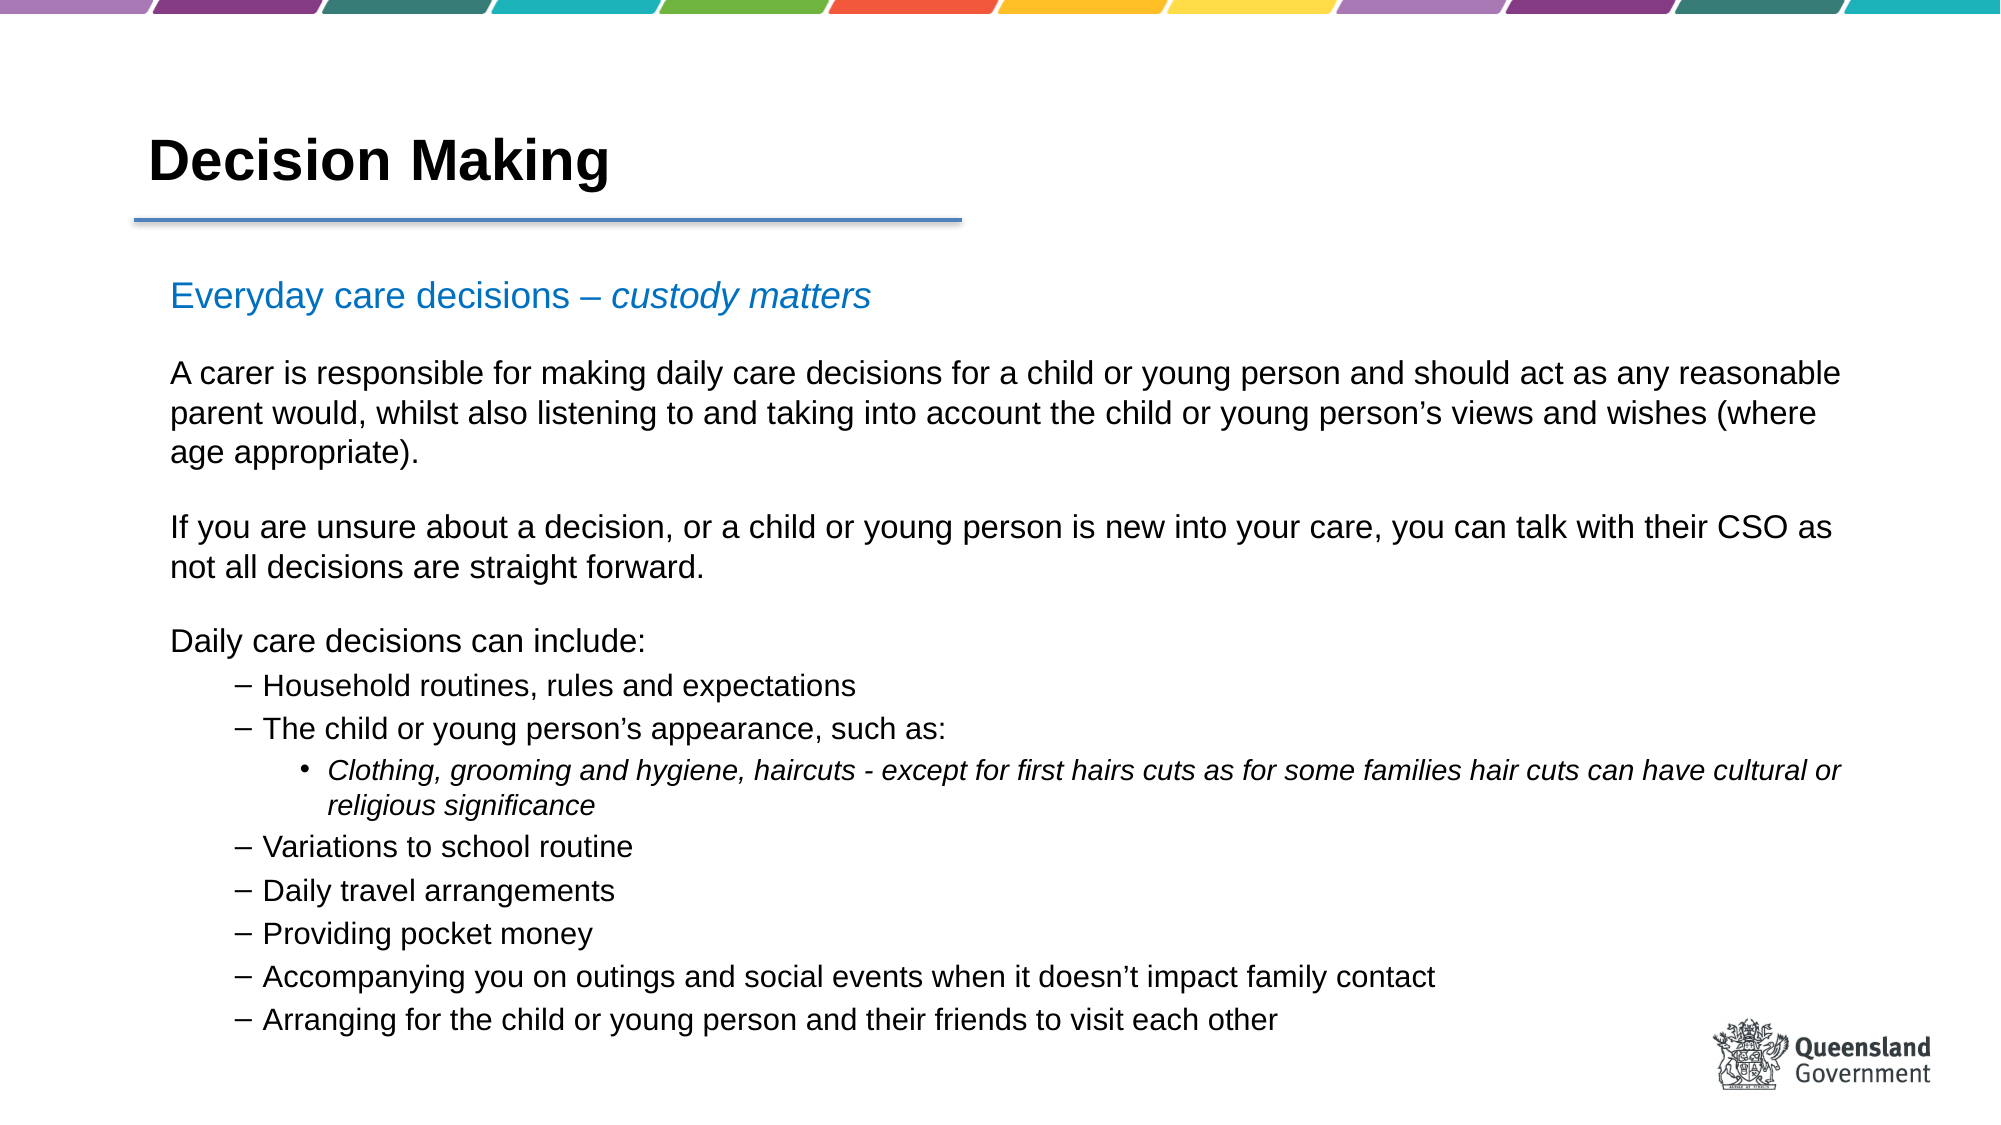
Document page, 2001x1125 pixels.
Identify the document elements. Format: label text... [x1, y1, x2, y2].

picture [0, 0, 2001, 1125]
list Everyday care decisions – custody matters A carer is responsible for making daily care decisions for a child or young person and should act as any reasonable parent would, whilst also listening to and taking into account the child or young person’s views and wishes (where age appropriate). If you are unsure about a decision, or a child or young person is new into your care, you can talk with their CSO as not all decisions are straight forward. Daily care decisions can include: Household routines, rules and expectations The child or young person’s appearance, such as: Clothing, grooming and hygiene, haircuts - except for first hairs cuts as for some families hair cuts can have cultural or religious significance Variations to school routine Daily travel arrangements Providing pocket money Accompanying you on outings and social events when it doesn’t impact family contact Arranging for the child or young person and their friends to visit each other [154, 263, 1884, 1049]
title Decision Making [133, 106, 732, 203]
